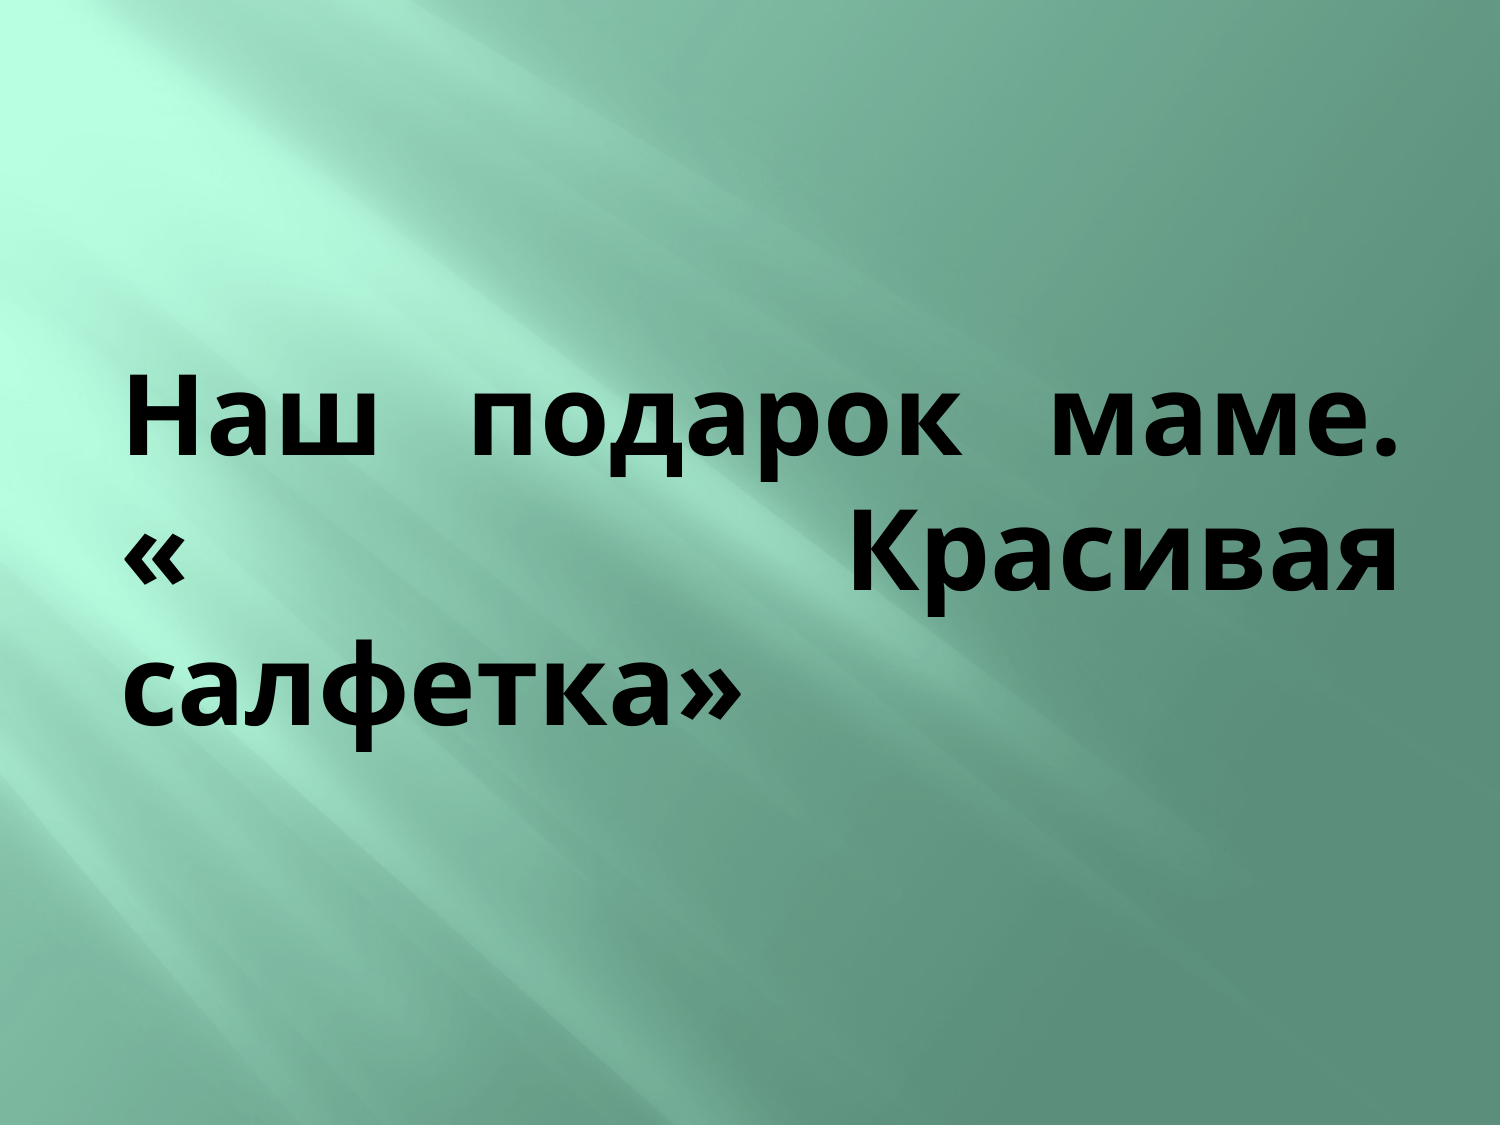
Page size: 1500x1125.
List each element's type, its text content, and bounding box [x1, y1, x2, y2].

title Наш подарок маме. « Красивая салфетка» [105, 304, 1418, 786]
